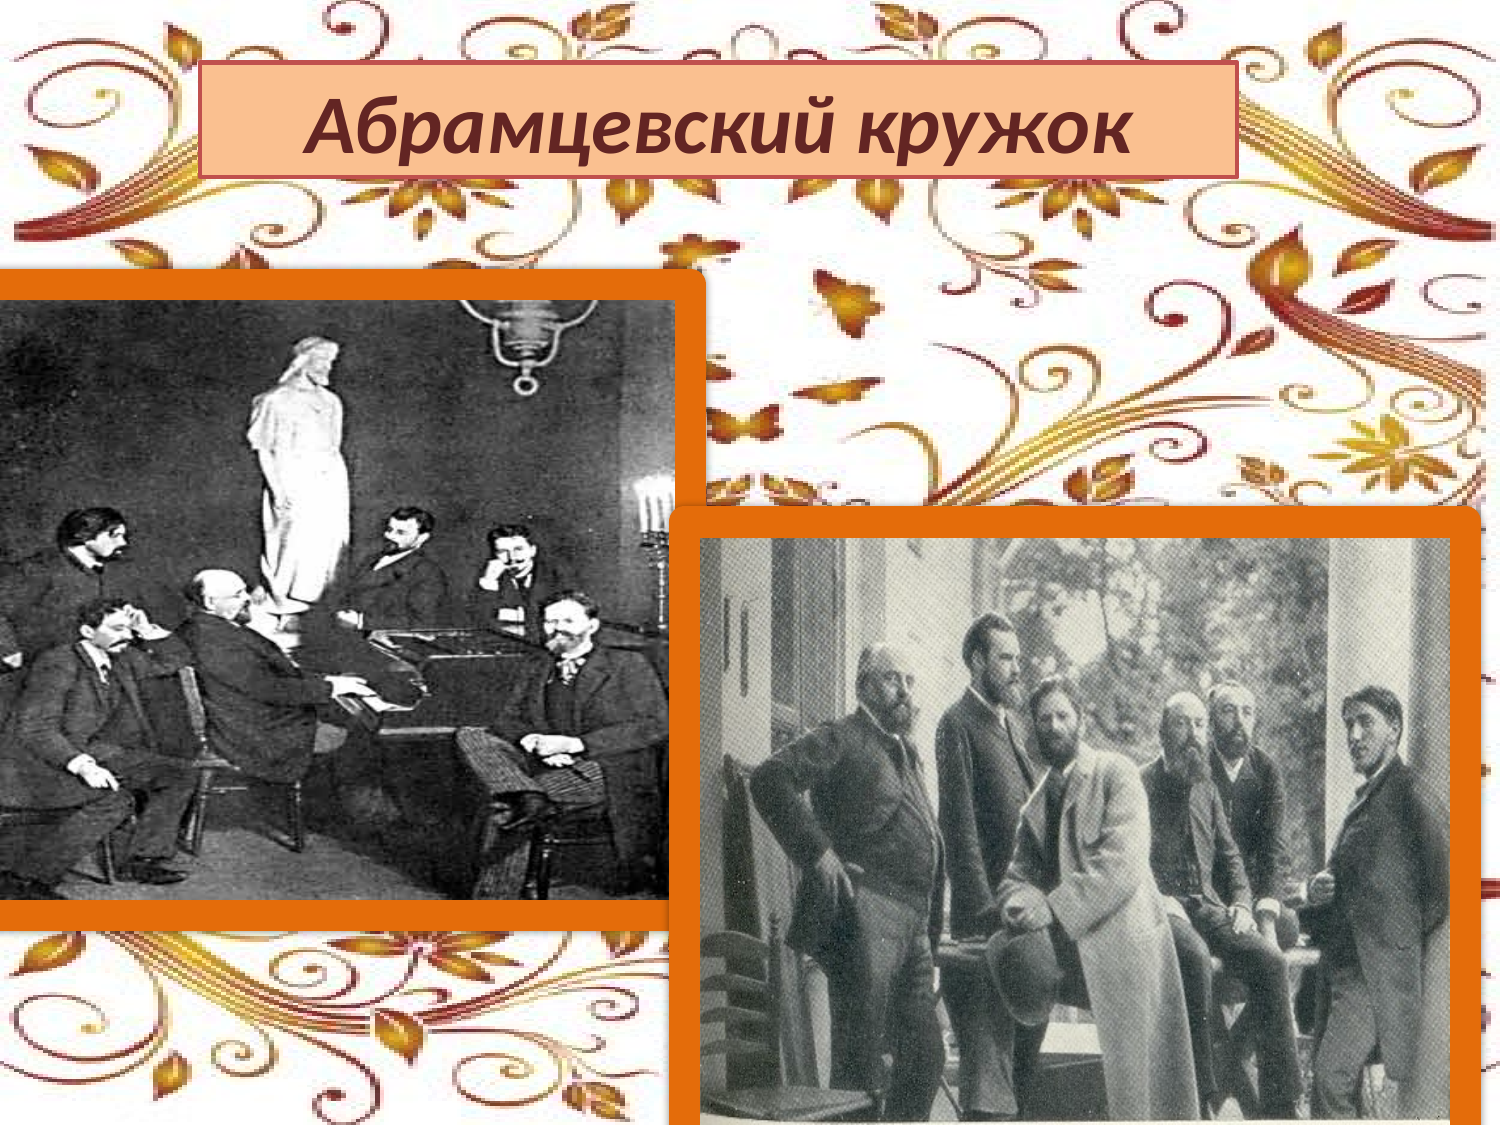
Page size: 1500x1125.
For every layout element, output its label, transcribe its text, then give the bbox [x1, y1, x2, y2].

picture [699, 537, 1451, 1125]
picture [0, 0, 1500, 1125]
picture [0, 931, 669, 1125]
text_box Абрамцевский кружок [198, 60, 1239, 179]
picture [0, 299, 676, 901]
